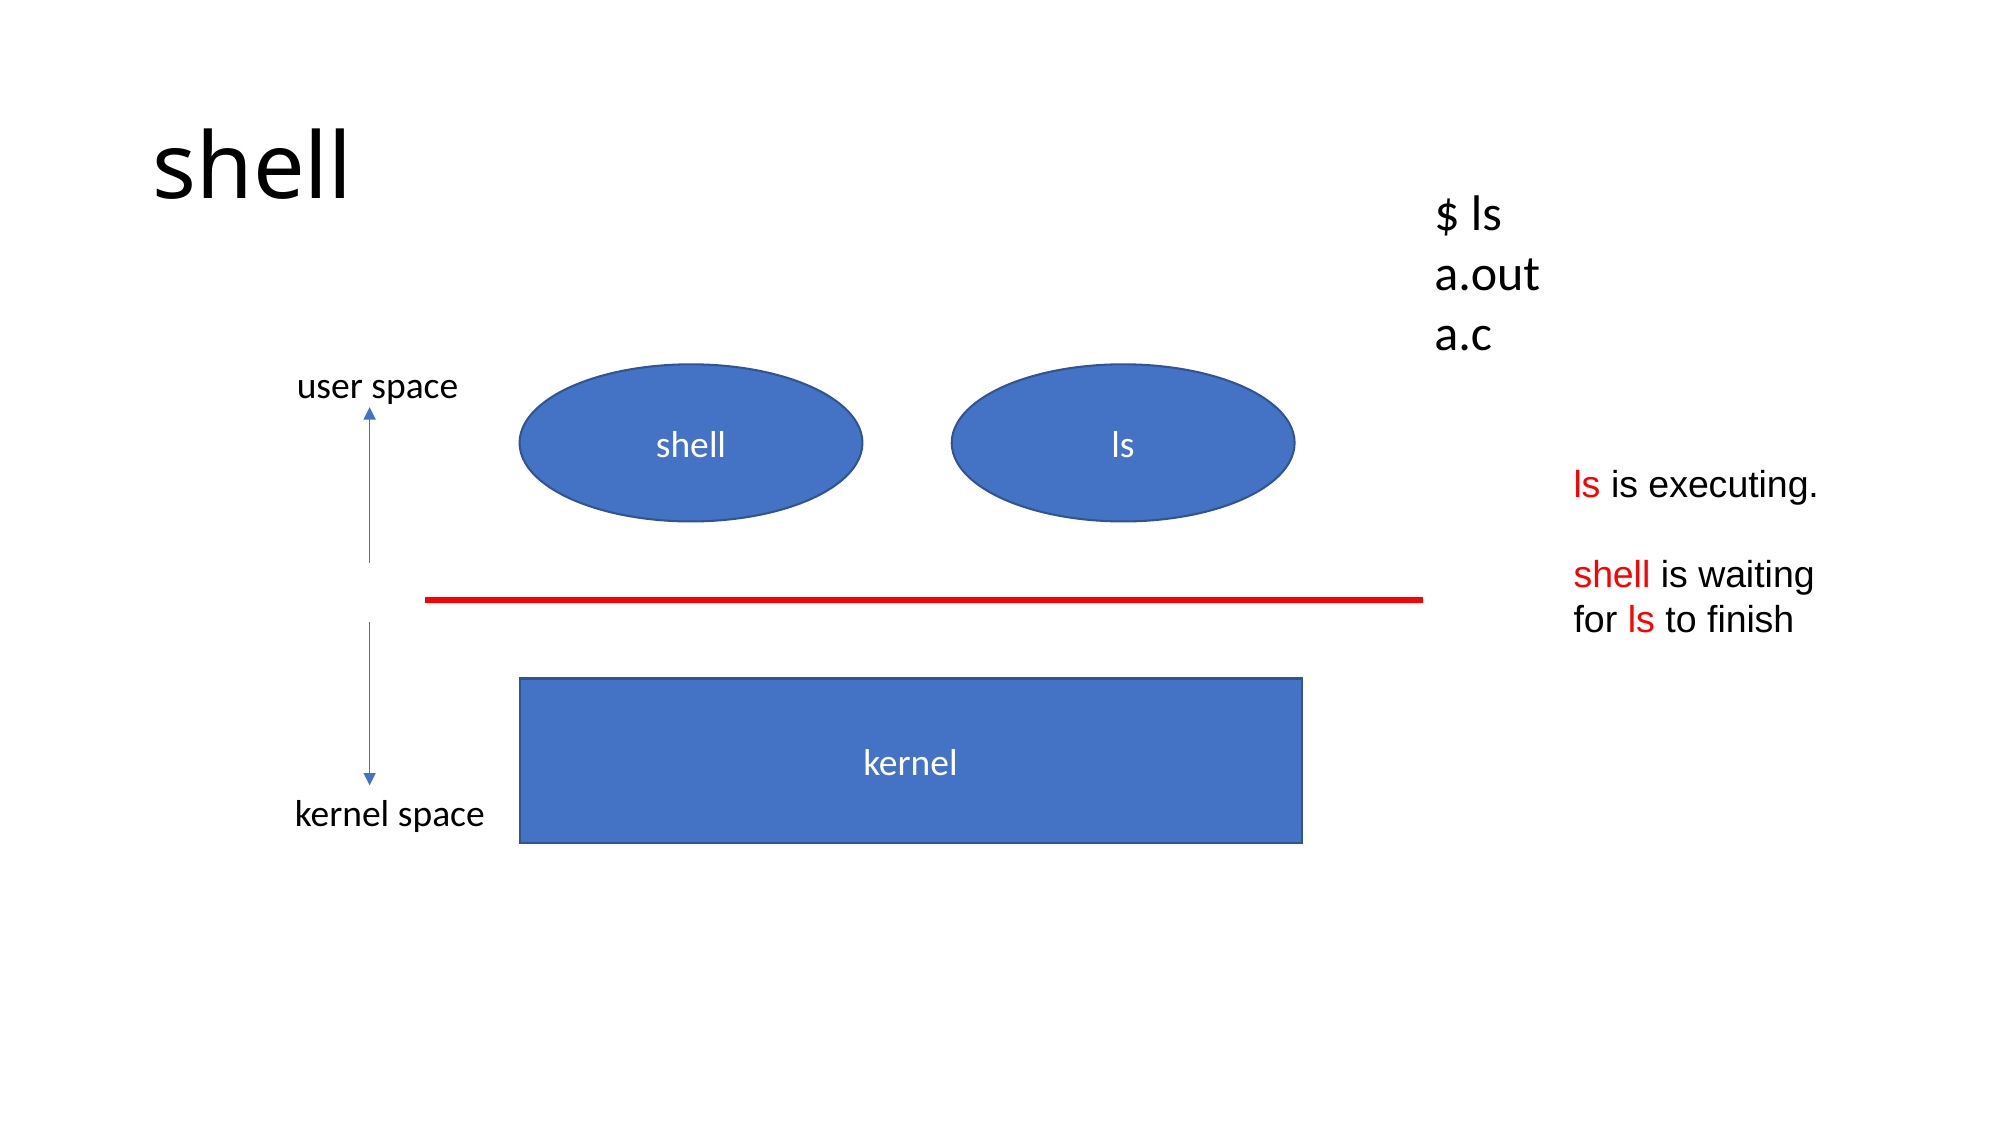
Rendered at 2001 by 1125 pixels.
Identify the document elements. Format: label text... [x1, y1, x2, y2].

text_box $ ls a.out a.c [1419, 173, 1818, 368]
text_box kernel space [280, 782, 586, 842]
text_box kernel [519, 677, 1303, 844]
text_box ls [950, 363, 1296, 523]
text_box shell [518, 363, 864, 523]
text_box ls is executing. shell is waiting for ls to finish [1558, 407, 1858, 648]
list [137, 299, 1863, 1014]
title shell [137, 59, 1863, 278]
text_box user space [282, 353, 588, 414]
